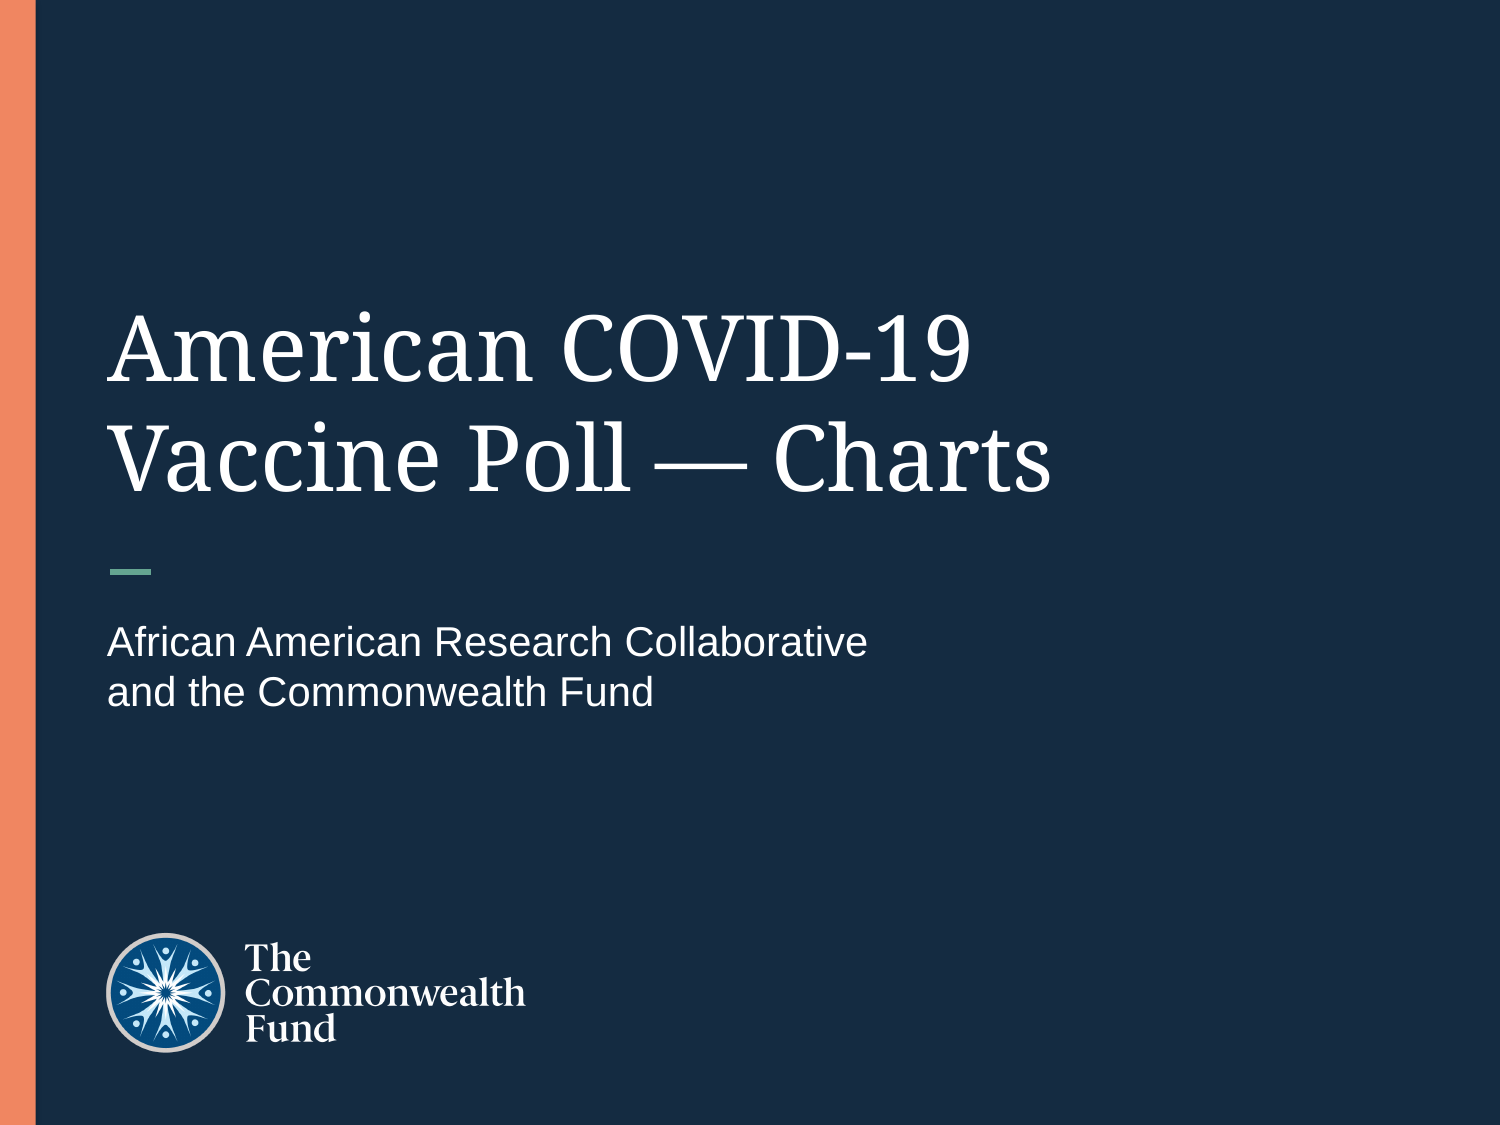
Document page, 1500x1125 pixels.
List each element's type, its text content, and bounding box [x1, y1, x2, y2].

list African American Research Collaborative and the Commonwealth Fund [106, 614, 1111, 767]
title American COVID-19 Vaccine Poll — Charts [107, 96, 1382, 511]
picture [97, 928, 528, 1057]
